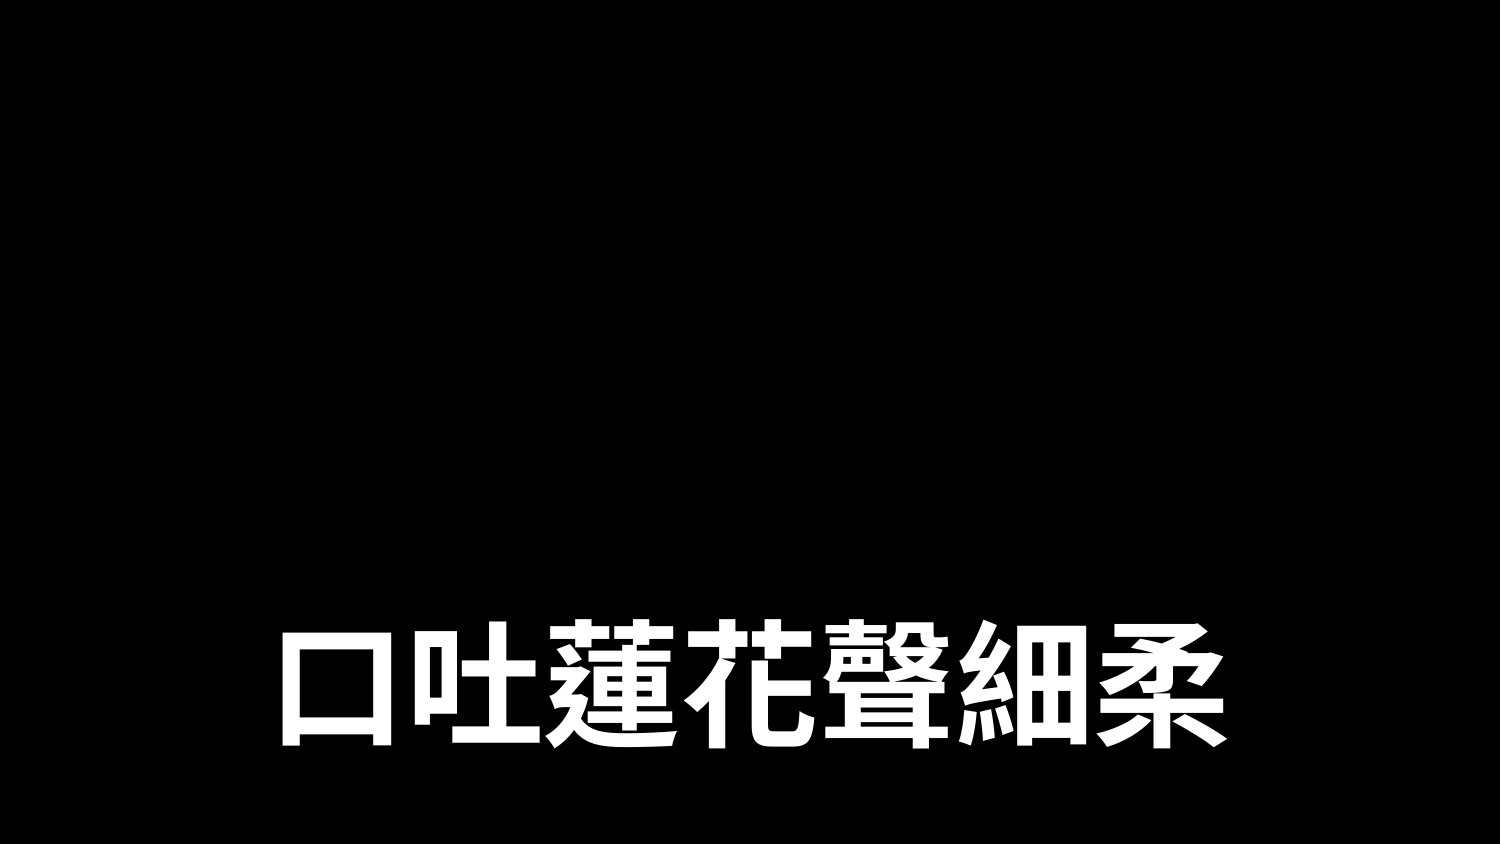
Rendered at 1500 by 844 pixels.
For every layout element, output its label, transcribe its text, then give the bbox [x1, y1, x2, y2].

title 口吐蓮花聲細柔 [75, 610, 1425, 752]
